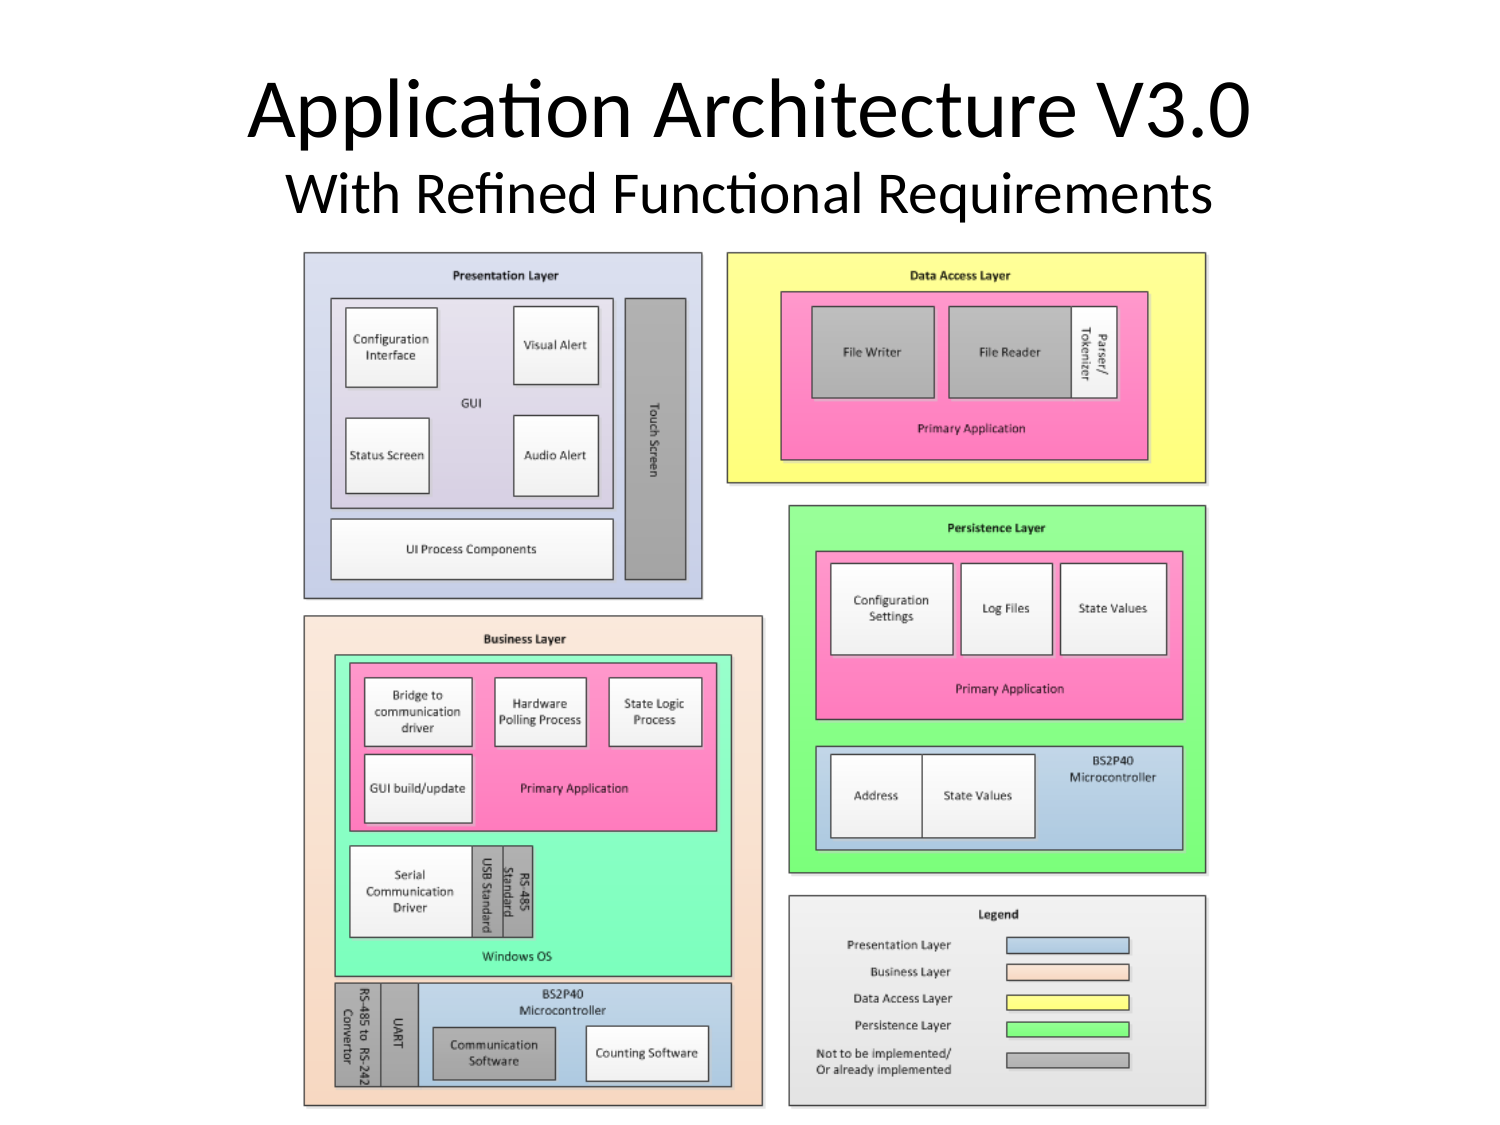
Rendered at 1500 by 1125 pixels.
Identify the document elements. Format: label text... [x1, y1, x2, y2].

title Application Architecture V3.0 With Refined Functional Requirements [75, 45, 1425, 233]
picture [299, 224, 1218, 1114]
